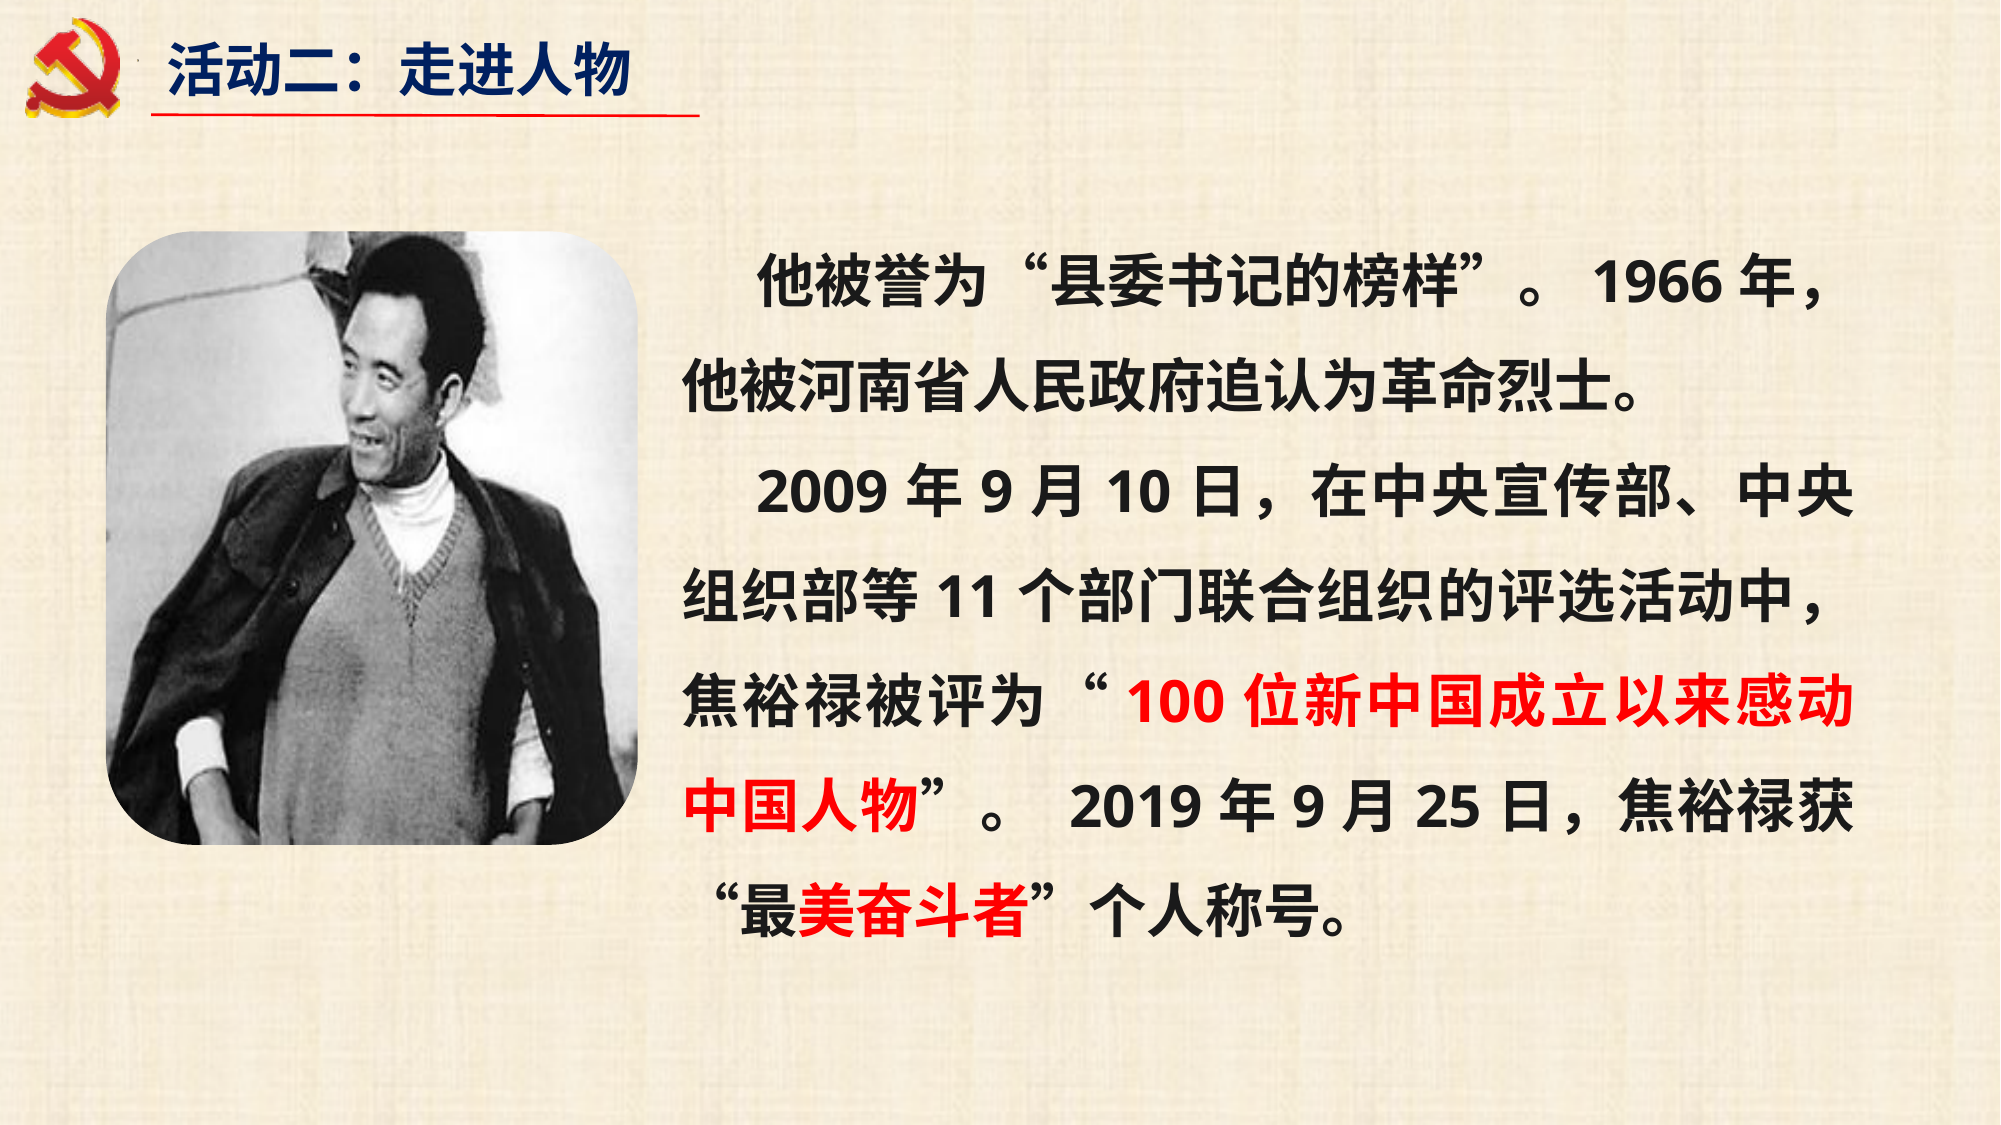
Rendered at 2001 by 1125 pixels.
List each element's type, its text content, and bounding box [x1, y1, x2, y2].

picture [0, 0, 2001, 1125]
text_box 他被誉为“县委书记的榜样”。1966年，他被河南省人民政府追认为革命烈士。 2009年9月10日，在中央宣传部、中央组织部等11个部门联合组织的评选活动中，焦裕禄被评为“100位新中国成立以来感动中国人物”。 2019年9月25日，焦裕禄获“最美奋斗者”个人称号。 [666, 201, 1870, 951]
text_box 活动二：走进人物 [151, 25, 684, 111]
